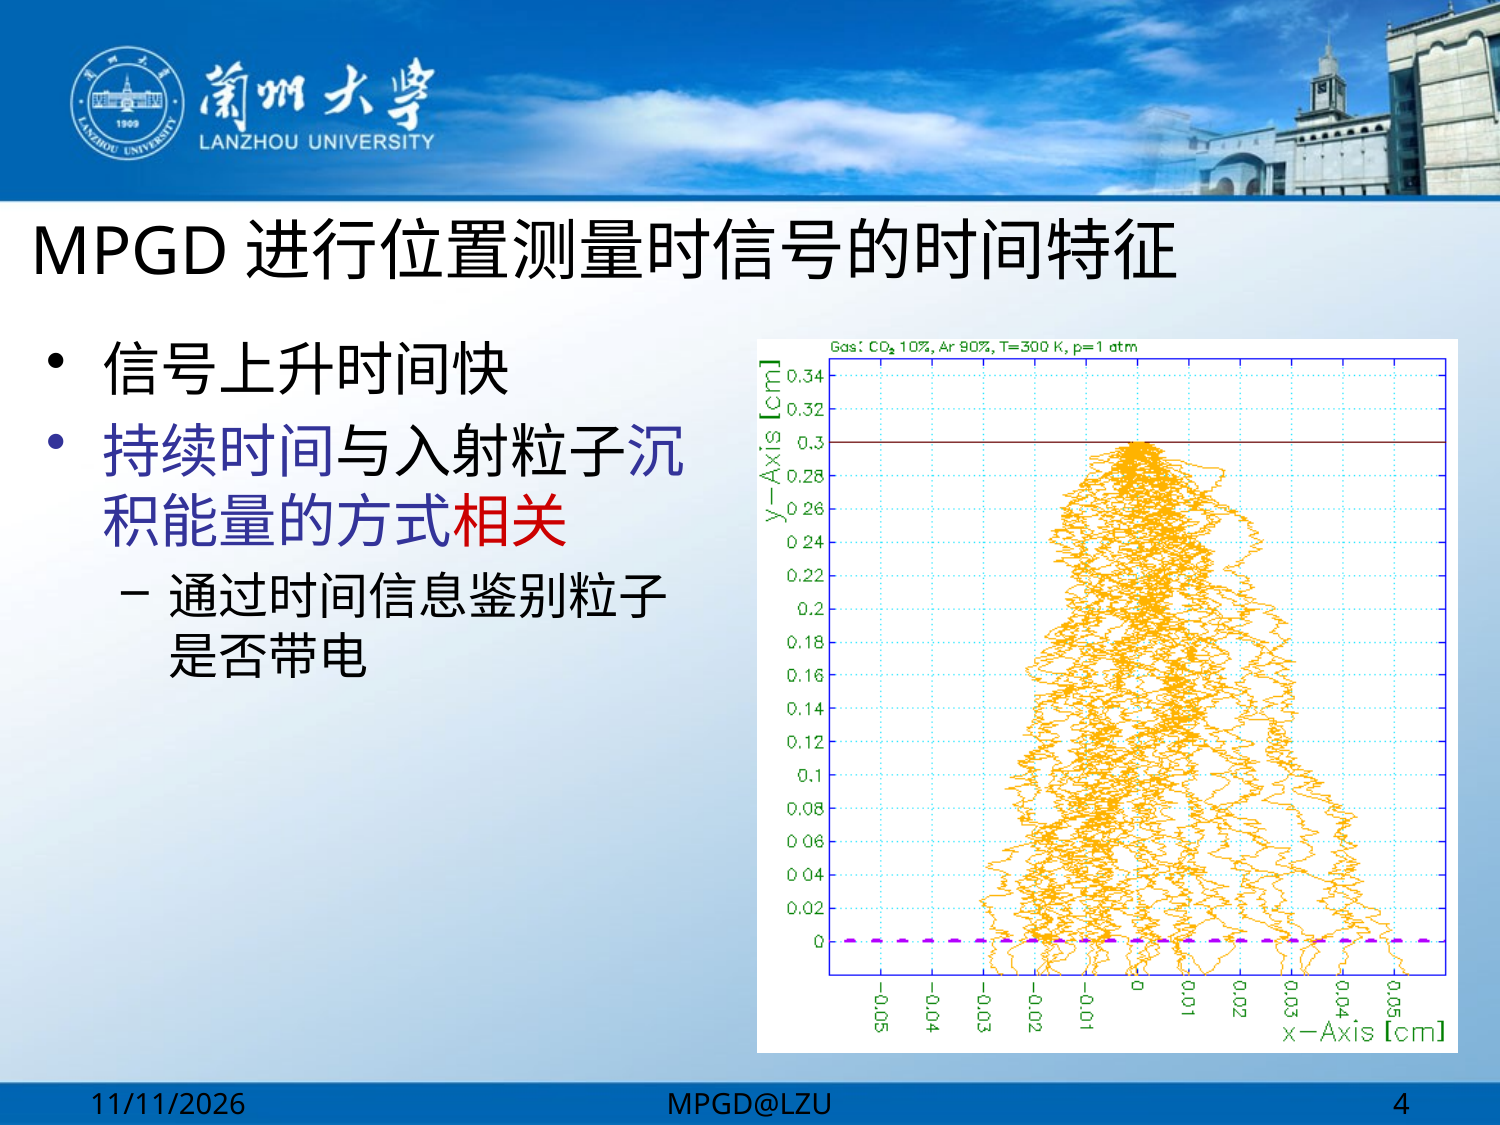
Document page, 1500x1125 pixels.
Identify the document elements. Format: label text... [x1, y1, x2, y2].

title MPGD进行位置测量时信号的时间特征 [15, 190, 1280, 306]
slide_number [74, 1077, 426, 1125]
slide_number 4 [1074, 1077, 1426, 1125]
list 信号上升时间快 持续时间与入射粒子沉积能量的方式相关 通过时间信息鉴别粒子是否带电 [30, 324, 732, 1068]
footer MPGD@LZU [512, 1077, 988, 1125]
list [757, 339, 1458, 1053]
picture [0, 0, 1500, 1125]
